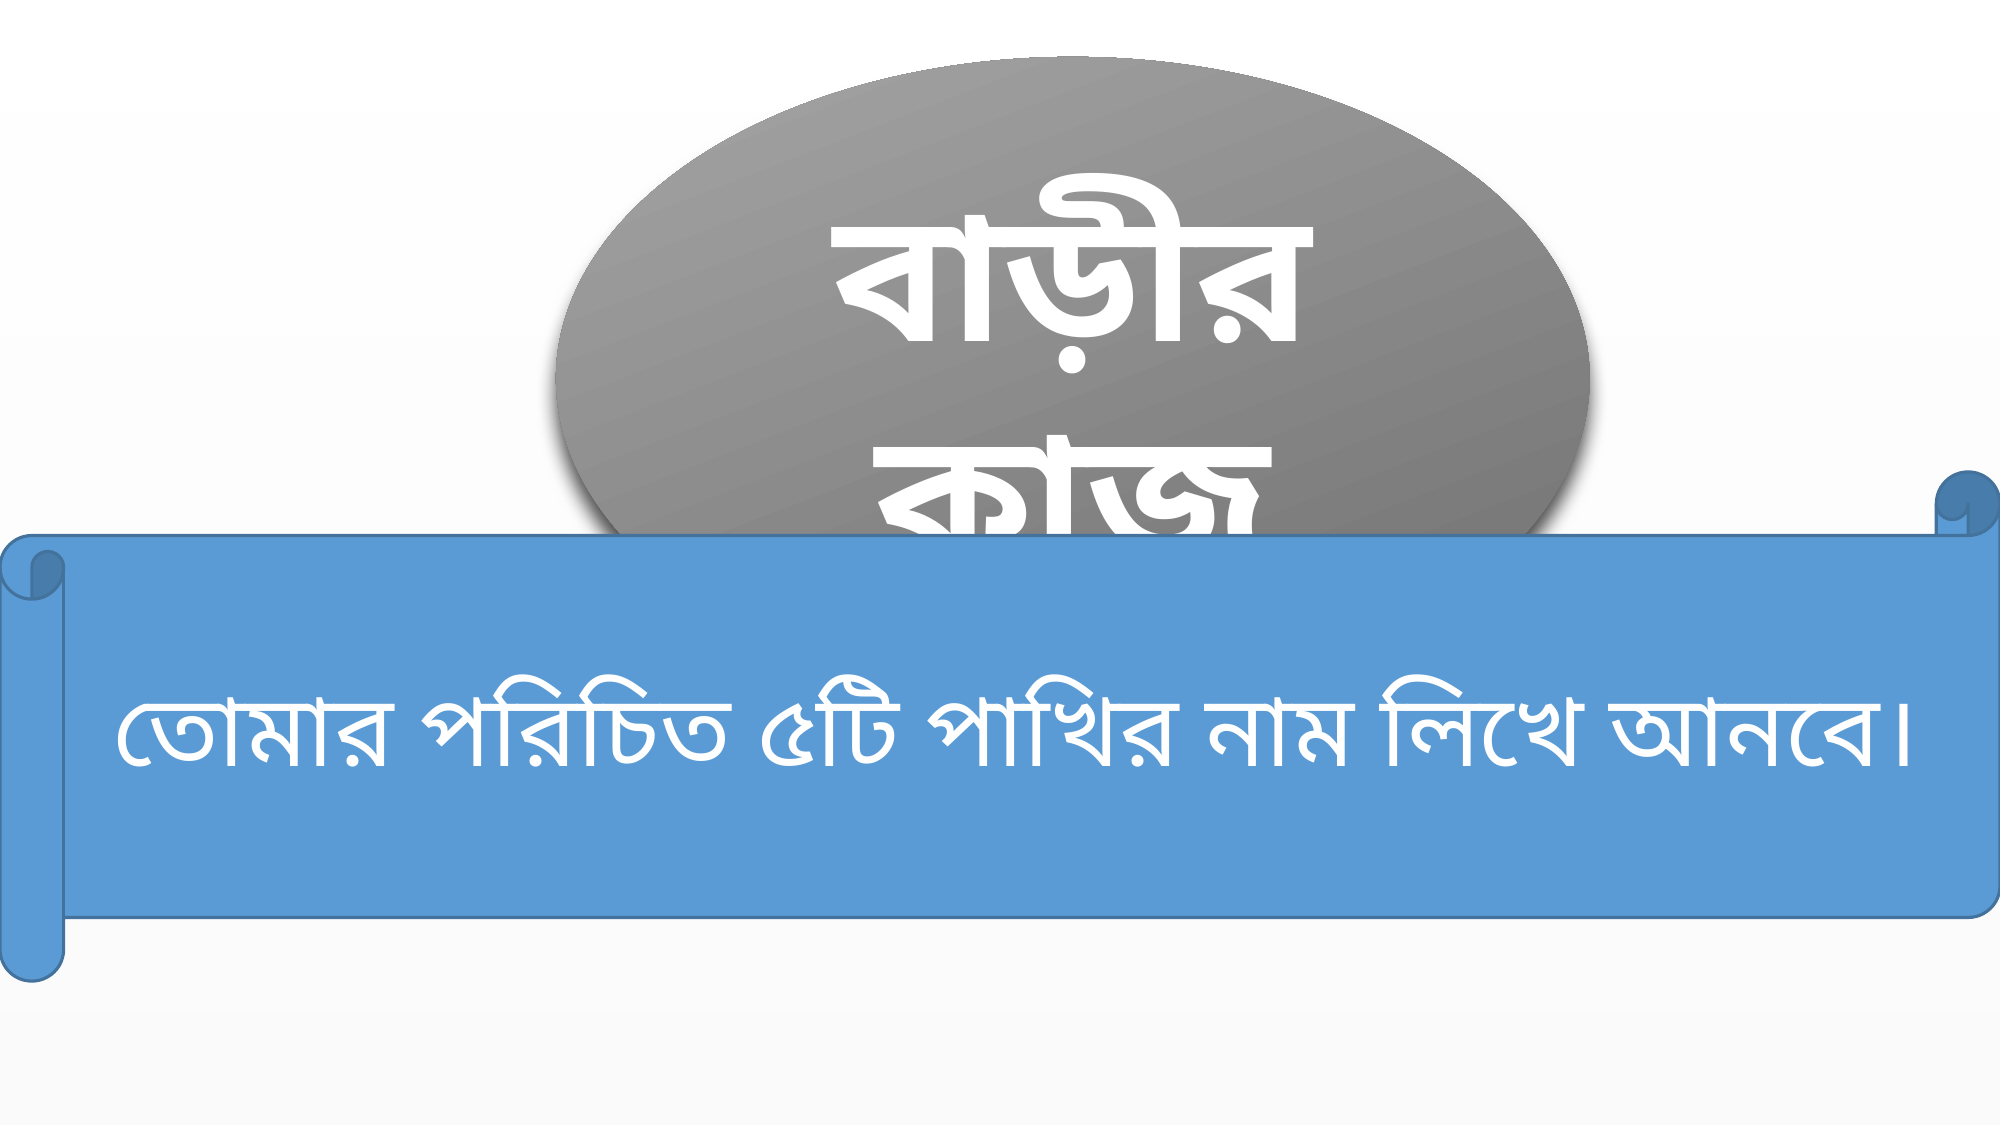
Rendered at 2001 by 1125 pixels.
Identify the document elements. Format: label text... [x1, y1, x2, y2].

text_box তোমার পরিচিত ৫টি পাখির নাম লিখে আনবে। [0, 470, 2000, 983]
text_box বাড়ীর কাজ [555, 56, 1590, 533]
